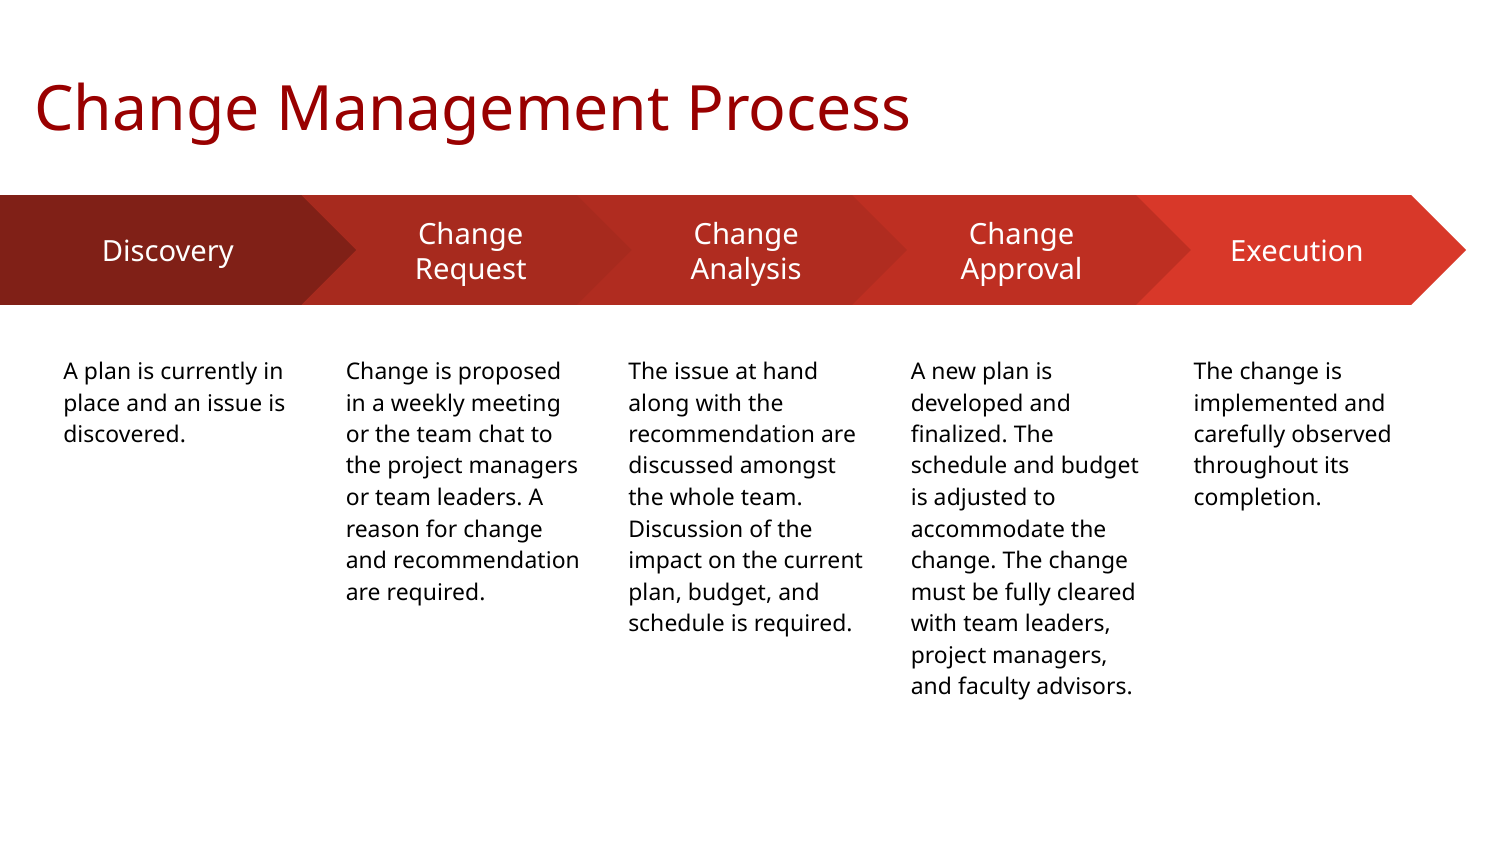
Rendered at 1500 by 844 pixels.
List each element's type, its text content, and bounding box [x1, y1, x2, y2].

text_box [1192, 194, 1467, 724]
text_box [576, 194, 850, 724]
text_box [0, 194, 300, 724]
title Change Management Process [19, 53, 1089, 148]
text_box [852, 194, 1192, 724]
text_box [301, 194, 575, 724]
